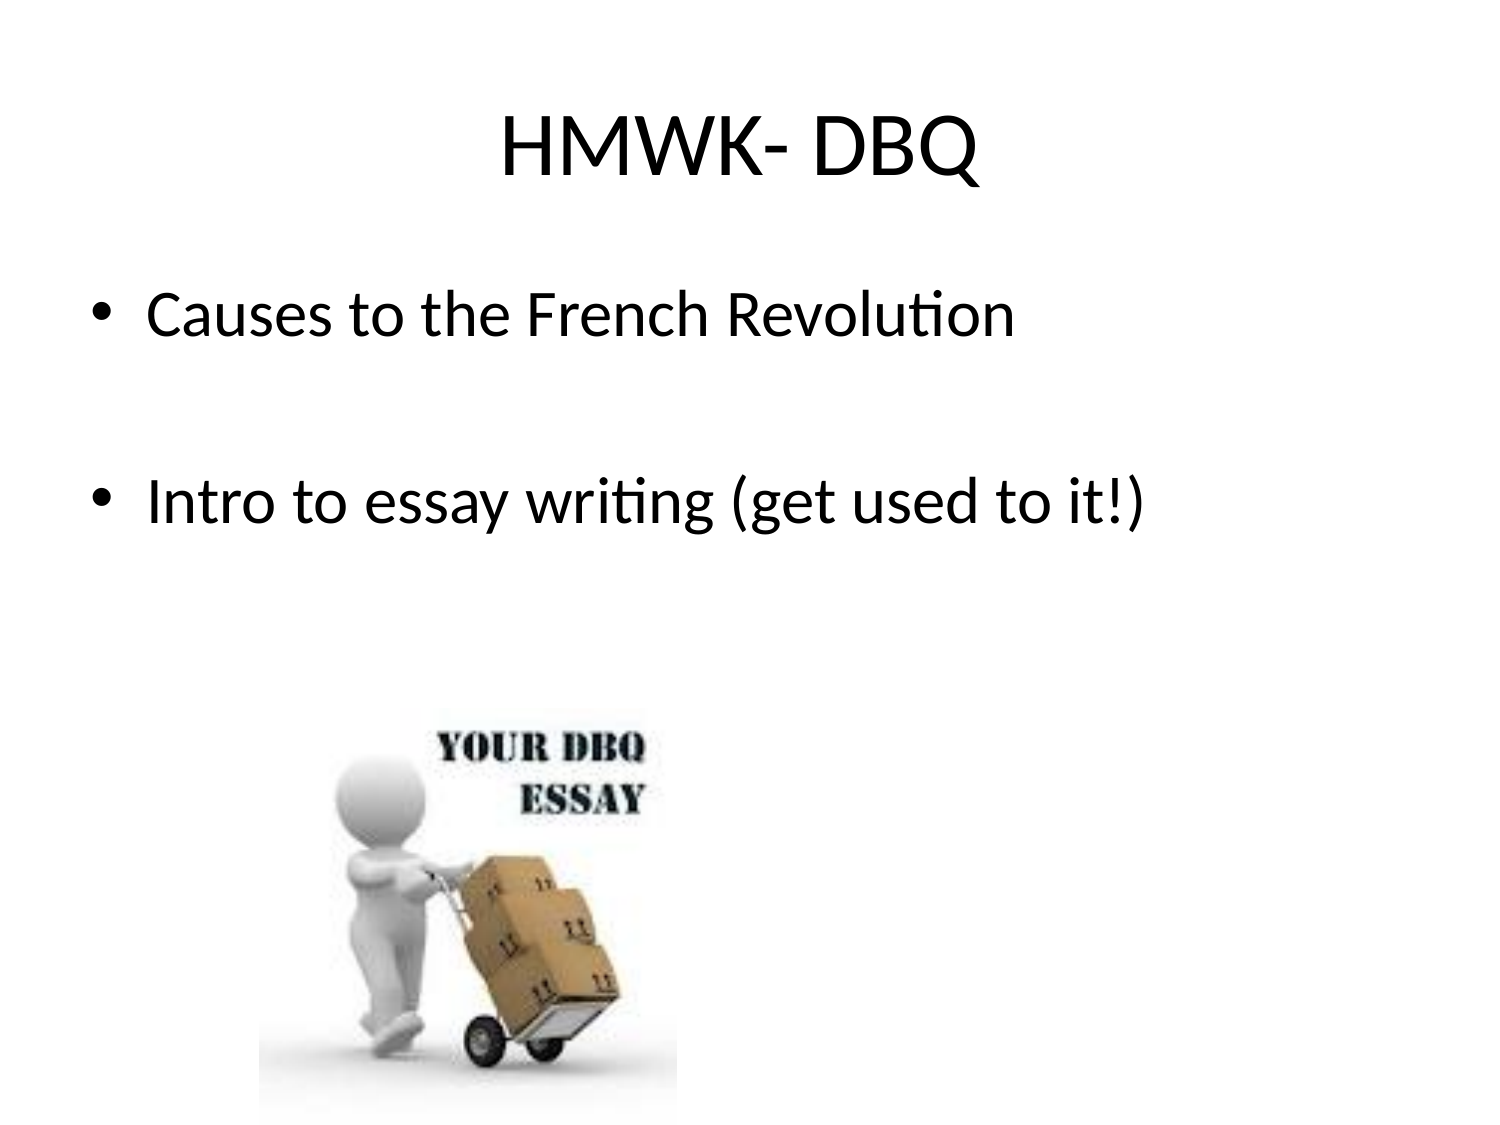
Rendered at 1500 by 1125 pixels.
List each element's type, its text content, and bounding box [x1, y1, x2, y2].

picture [259, 708, 677, 1125]
title HMWK- DBQ [75, 45, 1425, 233]
list Causes to the French Revolution Intro to essay writing (get used to it!) [75, 262, 1425, 1005]
